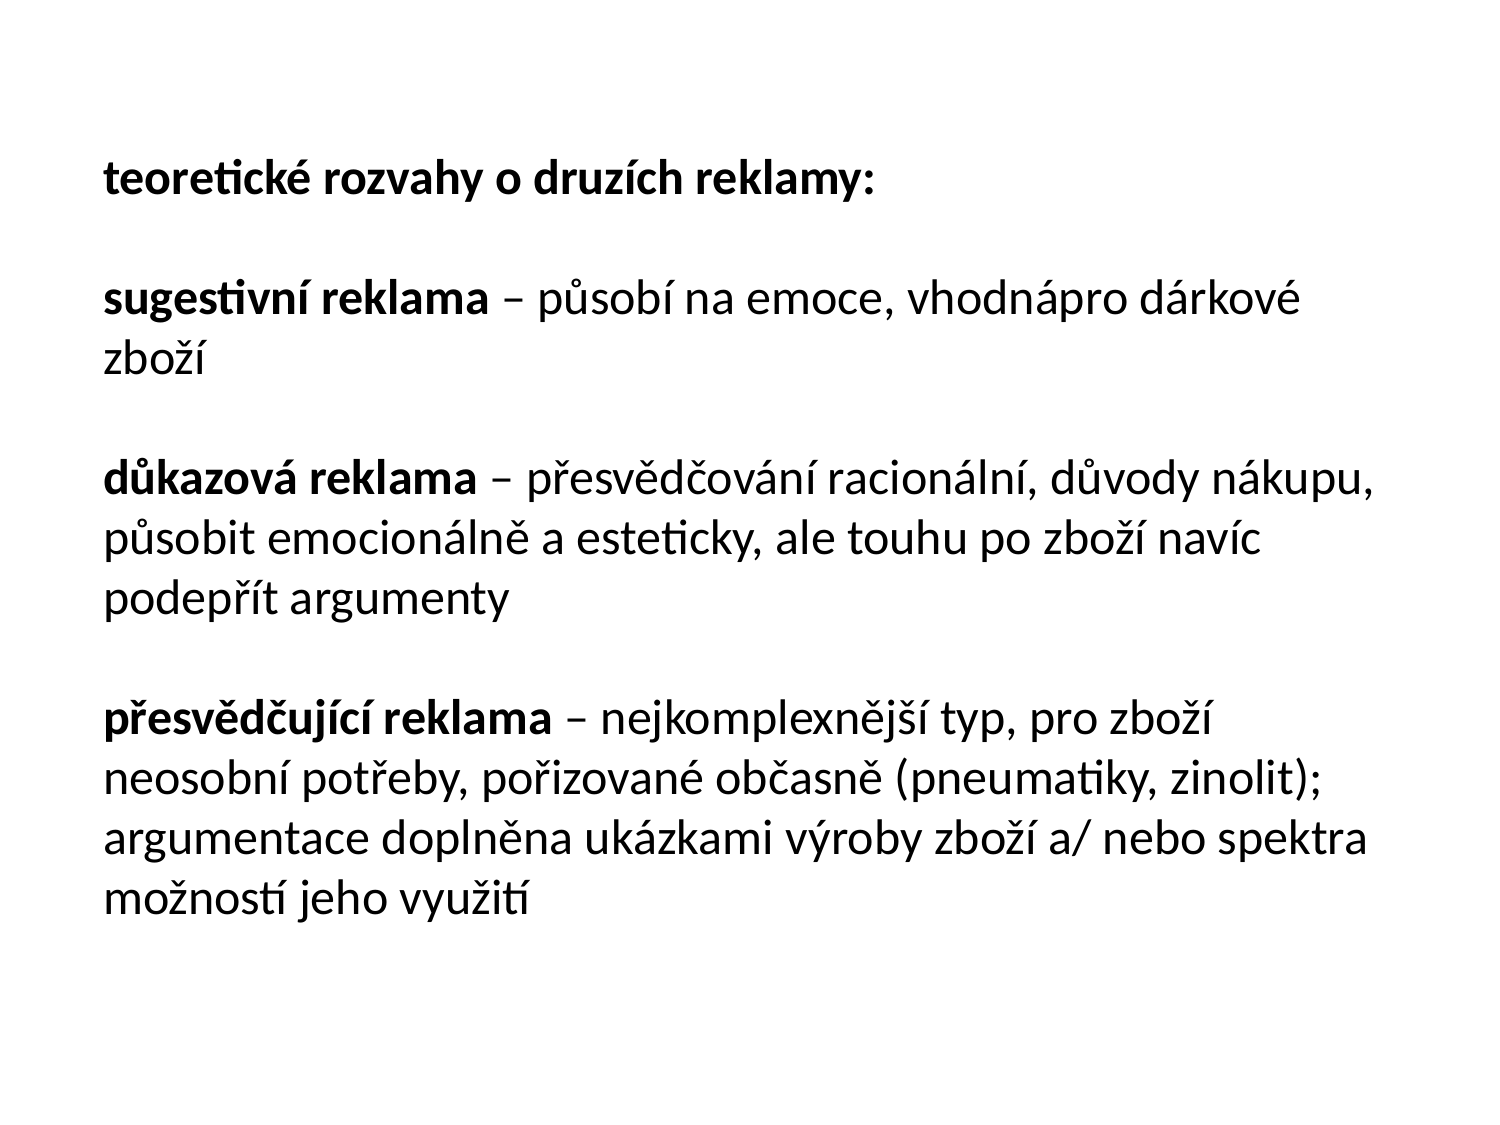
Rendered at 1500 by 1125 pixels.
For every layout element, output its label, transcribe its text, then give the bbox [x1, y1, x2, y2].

text_box teoretické rozvahy o druzích reklamy: sugestivní reklama – působí na emoce, vhodnápro dárkové zboží důkazová reklama – přesvědčování racionální, důvody nákupu, působit emocionálně a esteticky, ale touhu po zboží navíc podepřít argumenty přesvědčující reklama – nejkomplexnější typ, pro zboží neosobní potřeby, pořizované občasně (pneumatiky, zinolit); argumentace doplněna ukázkami výroby zboží a/ nebo spektra možností jeho využití [88, 137, 1412, 977]
